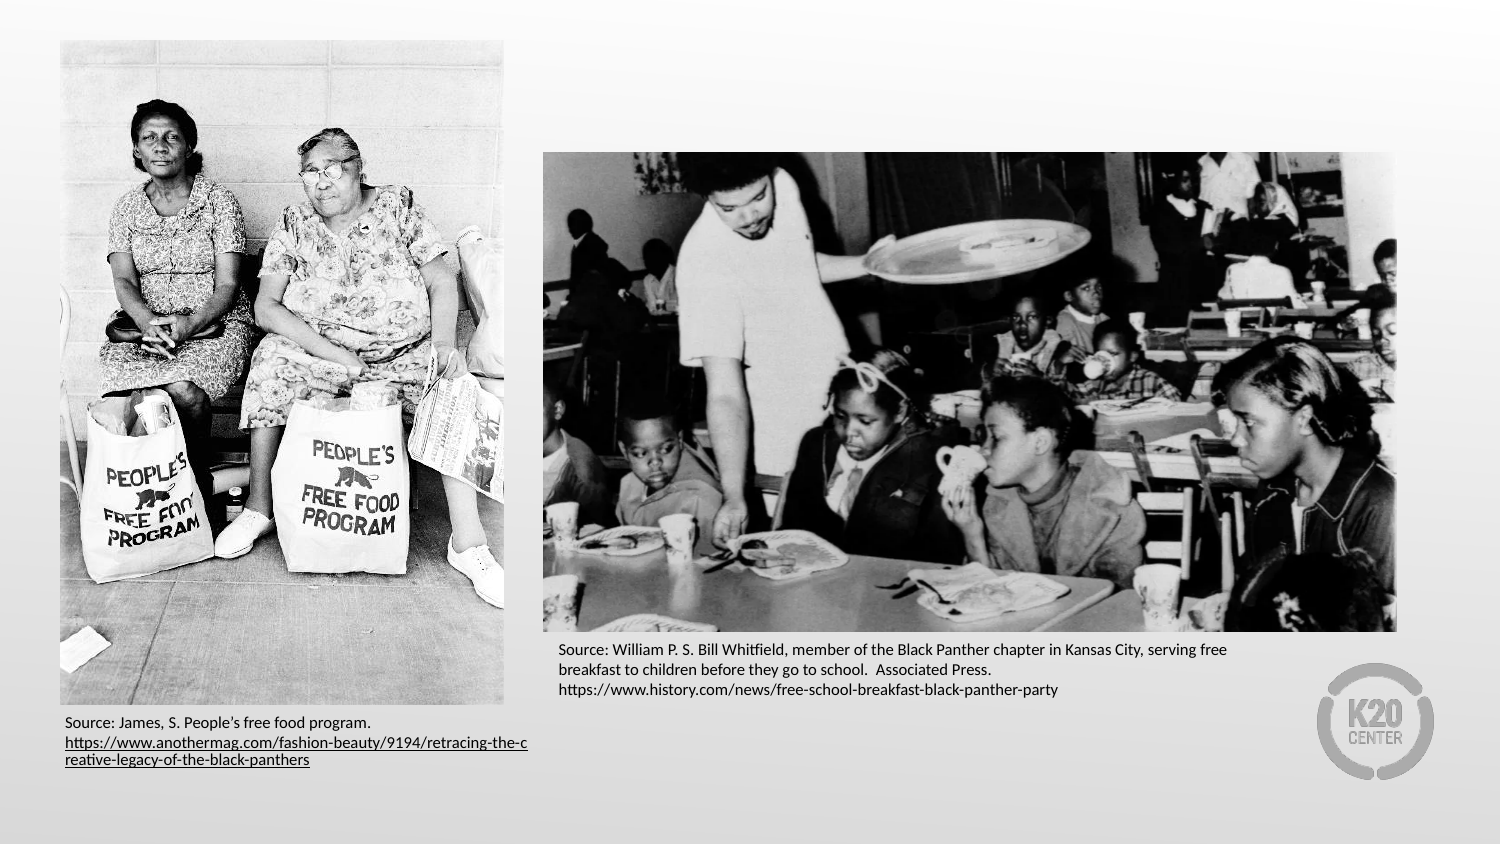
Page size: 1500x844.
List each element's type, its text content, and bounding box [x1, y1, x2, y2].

text_box Source: William P. S. Bill Whitfield, member of the Black Panther chapter in Kansas City, serving free breakfast to children before they go to school. Associated Press. https://www.history.com/news/free-school-breakfast-black-panther-party [543, 639, 1248, 707]
picture [59, 40, 504, 705]
picture [1300, 646, 1451, 797]
text_box Source: James, S. People’s free food program. https://www.anothermag.com/fashion-beauty/9194/retracing-the-creative-legacy-of-the-black-panthers [50, 704, 544, 780]
picture [543, 152, 1397, 633]
